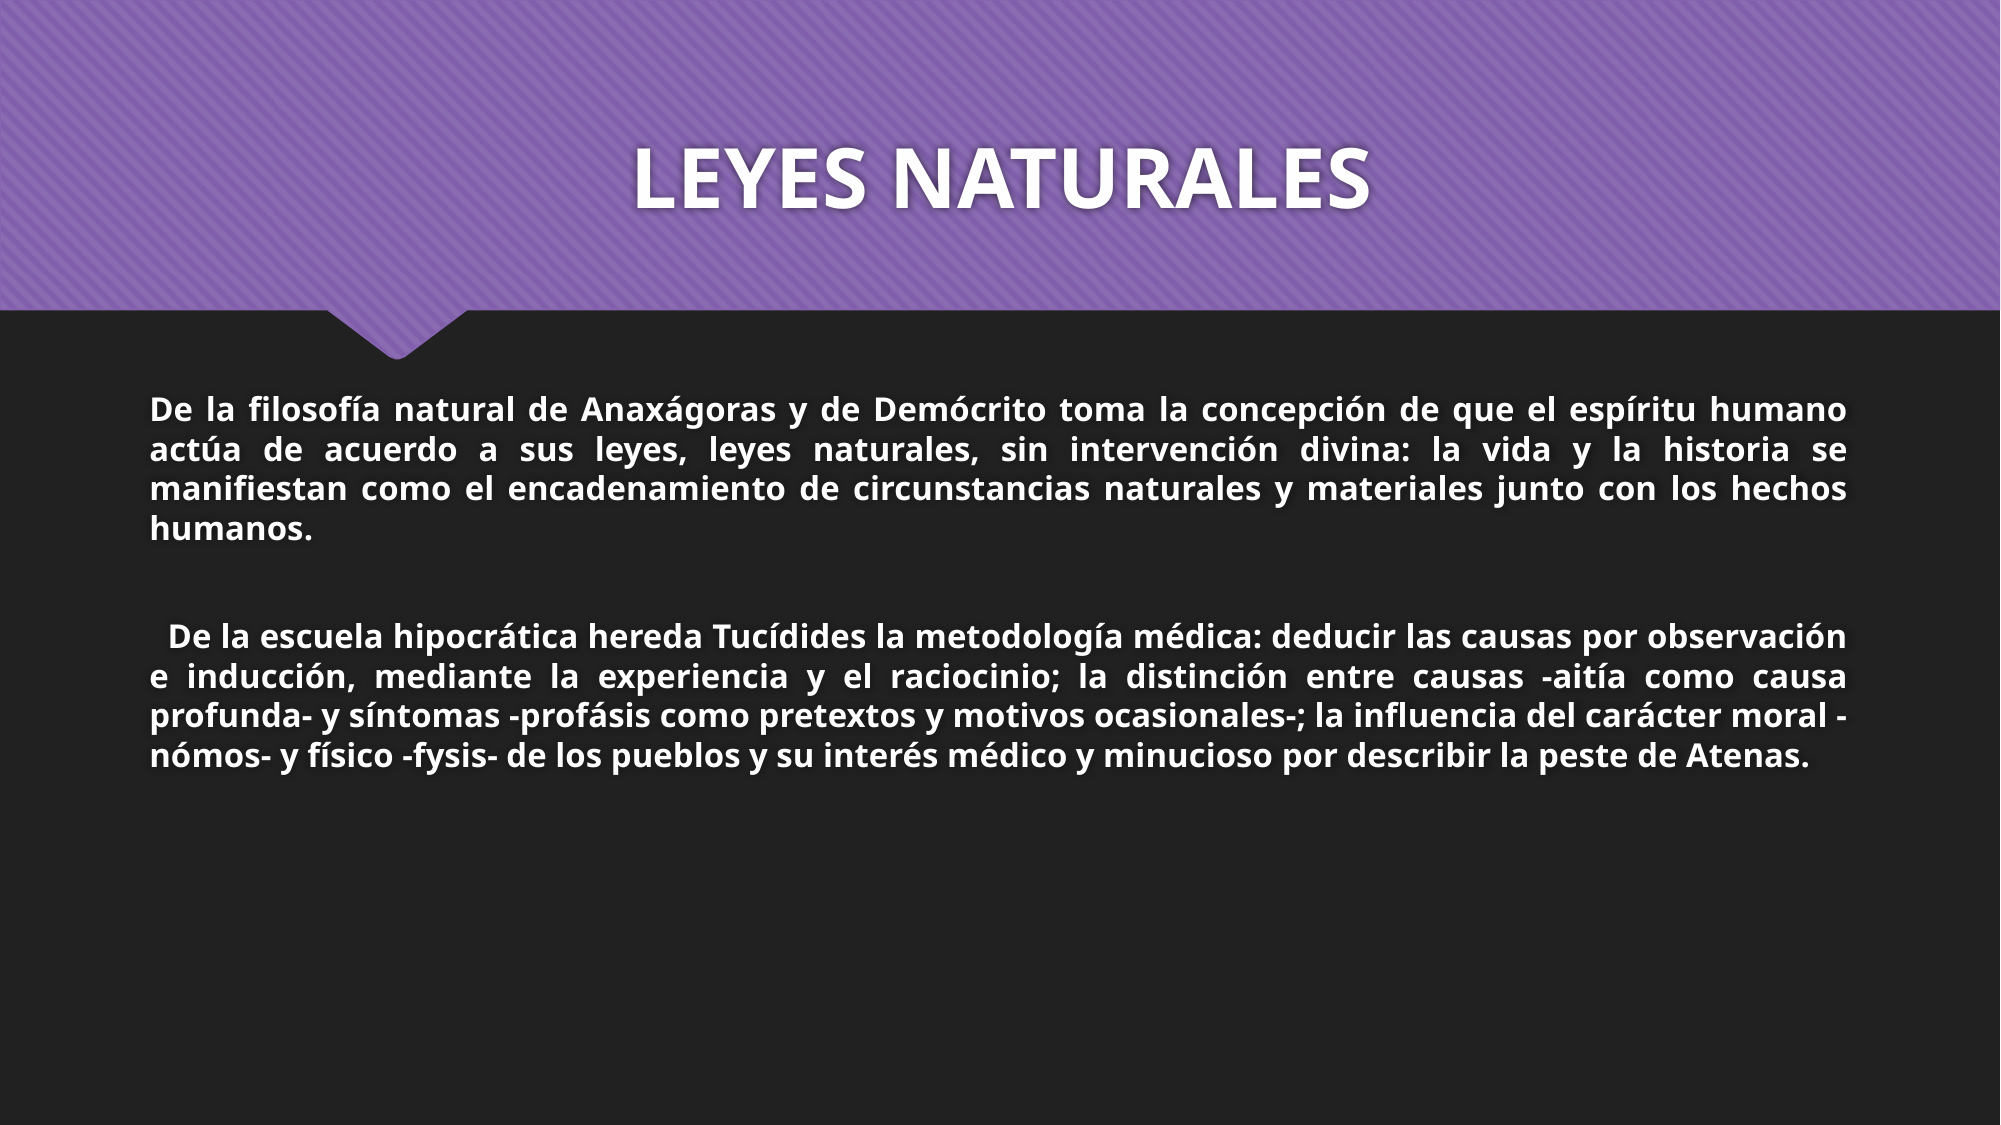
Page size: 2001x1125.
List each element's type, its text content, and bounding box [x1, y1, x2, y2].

list De la filosofía natural de Anaxágoras y de Demócrito toma la concepción de que el espíritu humano actúa de acuerdo a sus leyes, leyes naturales, sin intervención divina: la vida y la historia se manifiestan como el encadenamiento de circunstancias naturales y materiales junto con los hechos humanos. De la escuela hipocrática hereda Tucídides la metodología médica: deducir las causas por observación e inducción, mediante la experiencia y el raciocinio; la distinción entre causas -aitía como causa profunda- y síntomas -profásis como pretextos y motivos ocasionales-; la influencia del carácter moral -nómos- y físico -fysis- de los pueblos y su interés médico y minucioso por describir la peste de Atenas. [134, 364, 1866, 962]
title LEYES NATURALES [134, 73, 1869, 233]
